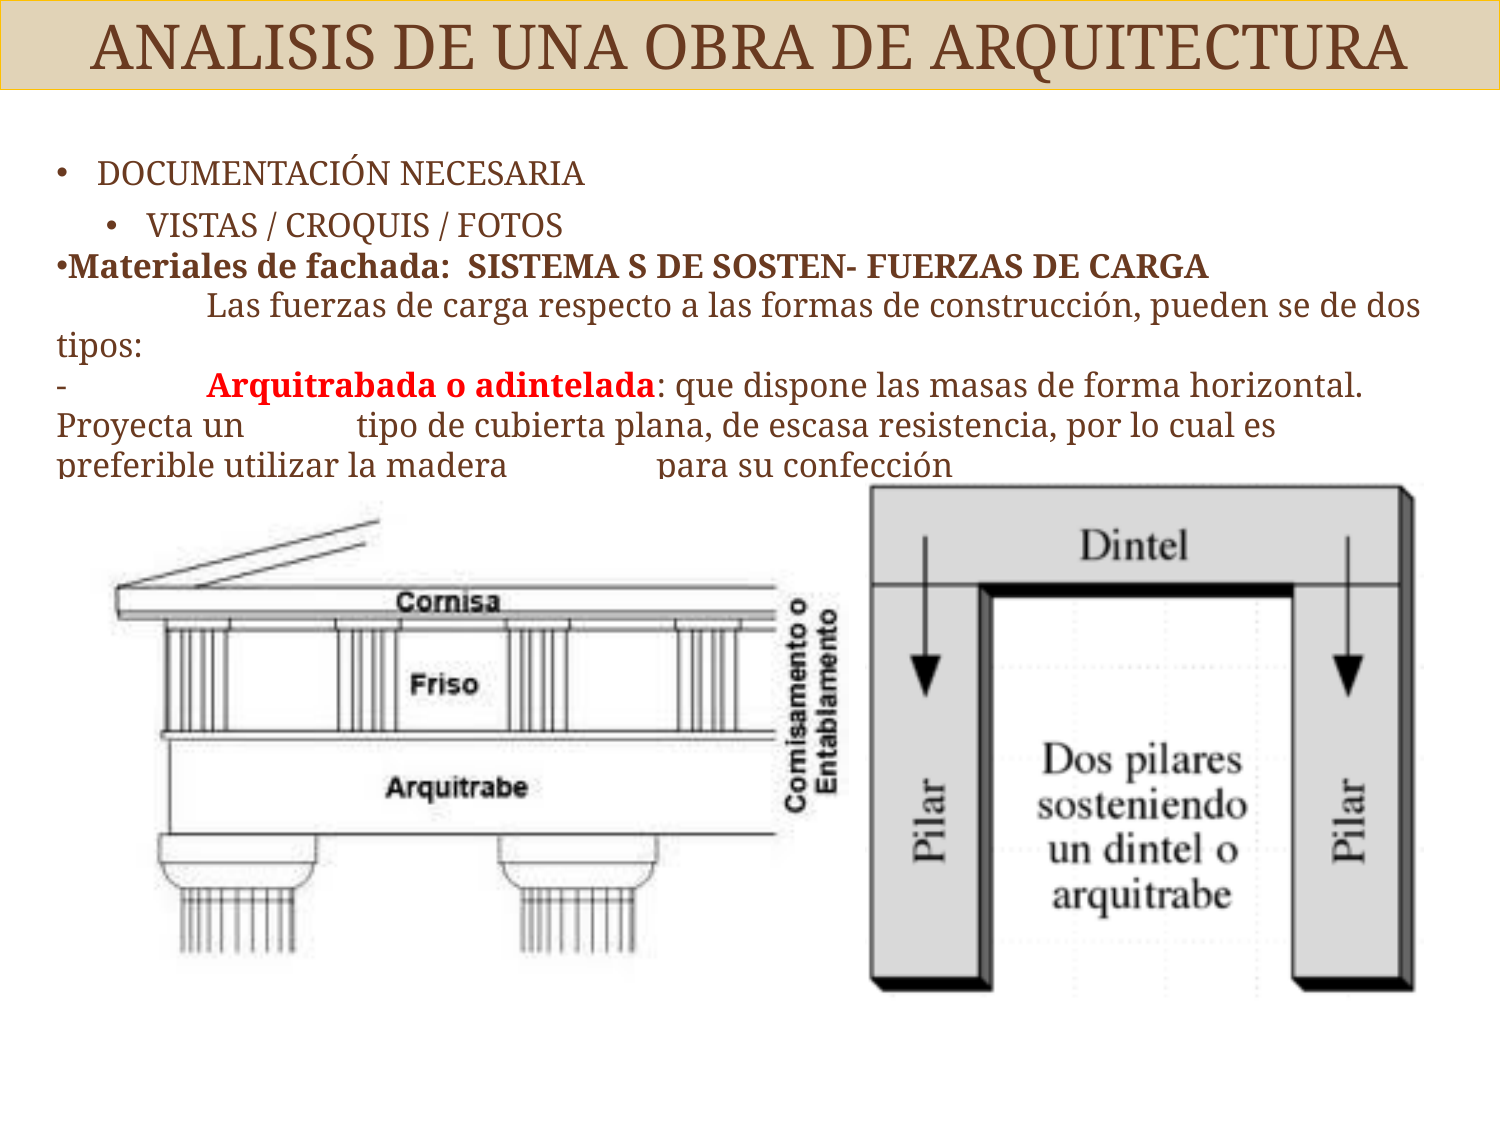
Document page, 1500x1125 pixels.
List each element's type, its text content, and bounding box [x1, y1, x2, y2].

picture [865, 479, 1424, 1003]
picture [41, 479, 849, 988]
list DOCUMENTACIÓN NECESARIA VISTAS / CROQUIS / FOTOS Materiales de fachada: SISTEMA S DE SOSTEN- FUERZAS DE CARGA Las fuerzas de carga respecto a las formas de construcción, pueden se de dos tipos: - Arquitrabada o adintelada: que dispone las masas de forma horizontal. Proyecta un tipo de cubierta plana, de escasa resistencia, por lo cual es preferible utilizar la madera para su confección [41, 149, 1459, 1125]
title ANALISIS DE UNA OBRA DE ARQUITECTURA [0, 0, 1500, 90]
